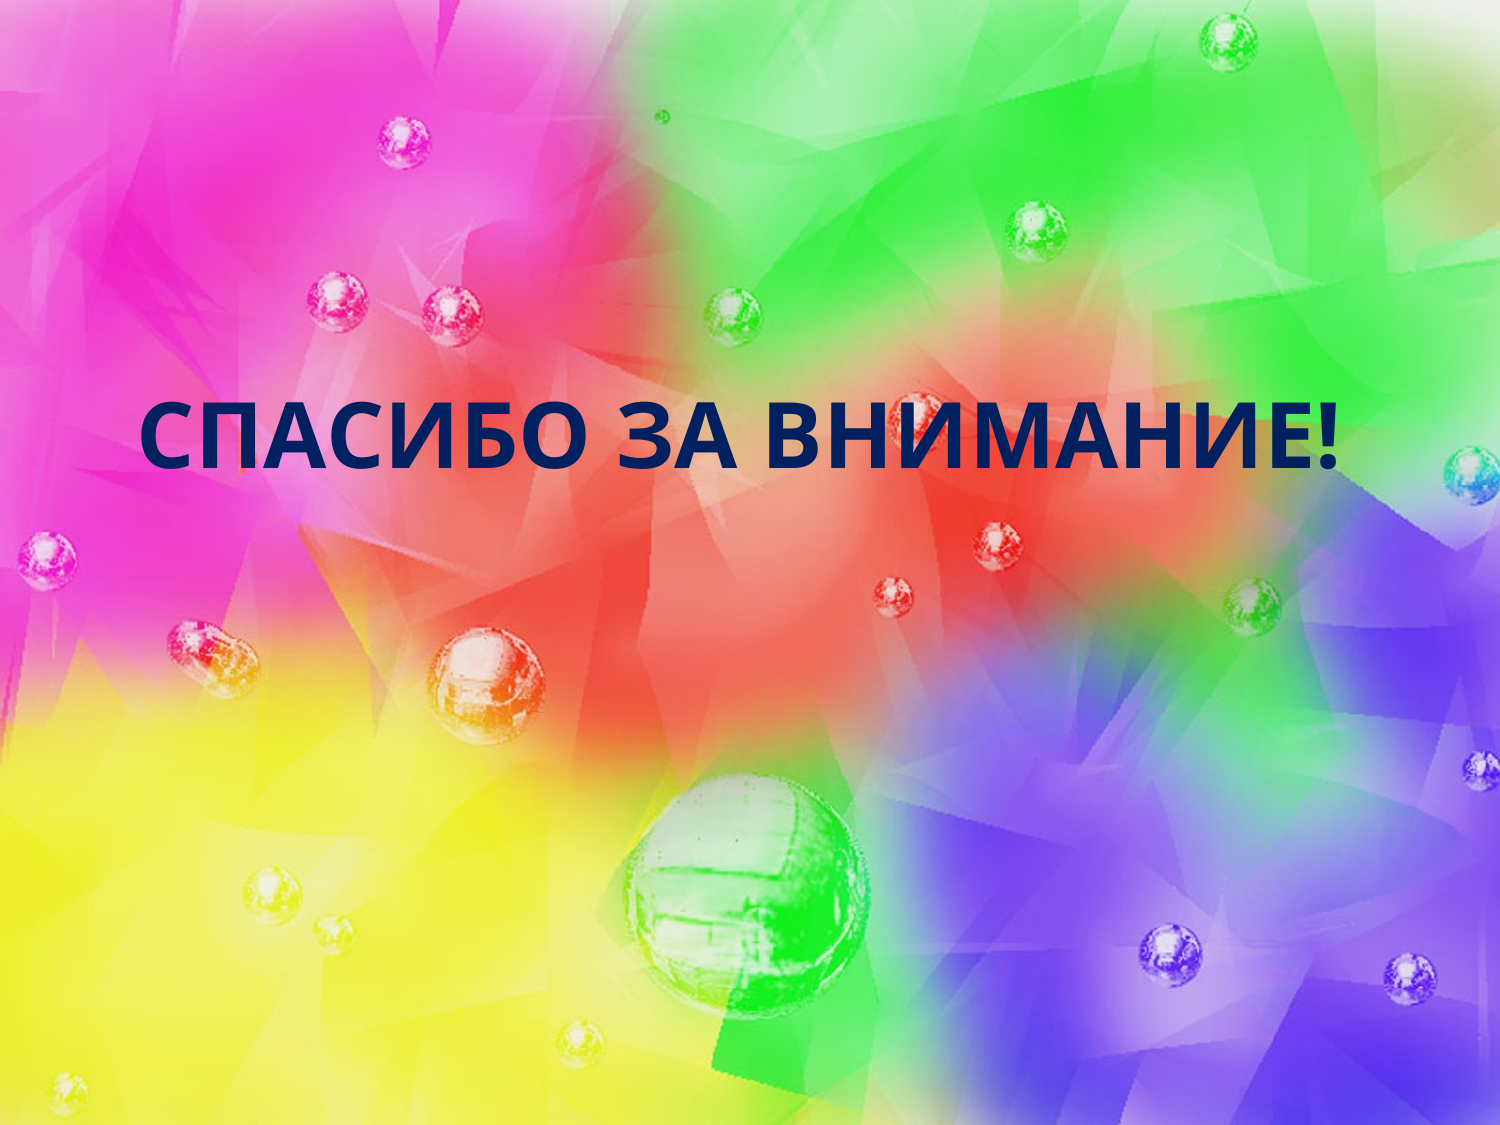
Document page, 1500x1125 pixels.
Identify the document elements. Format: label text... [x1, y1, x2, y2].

title СПАСИБО ЗА ВНИМАНИЕ! [64, 338, 1415, 526]
picture [0, 0, 1500, 1125]
